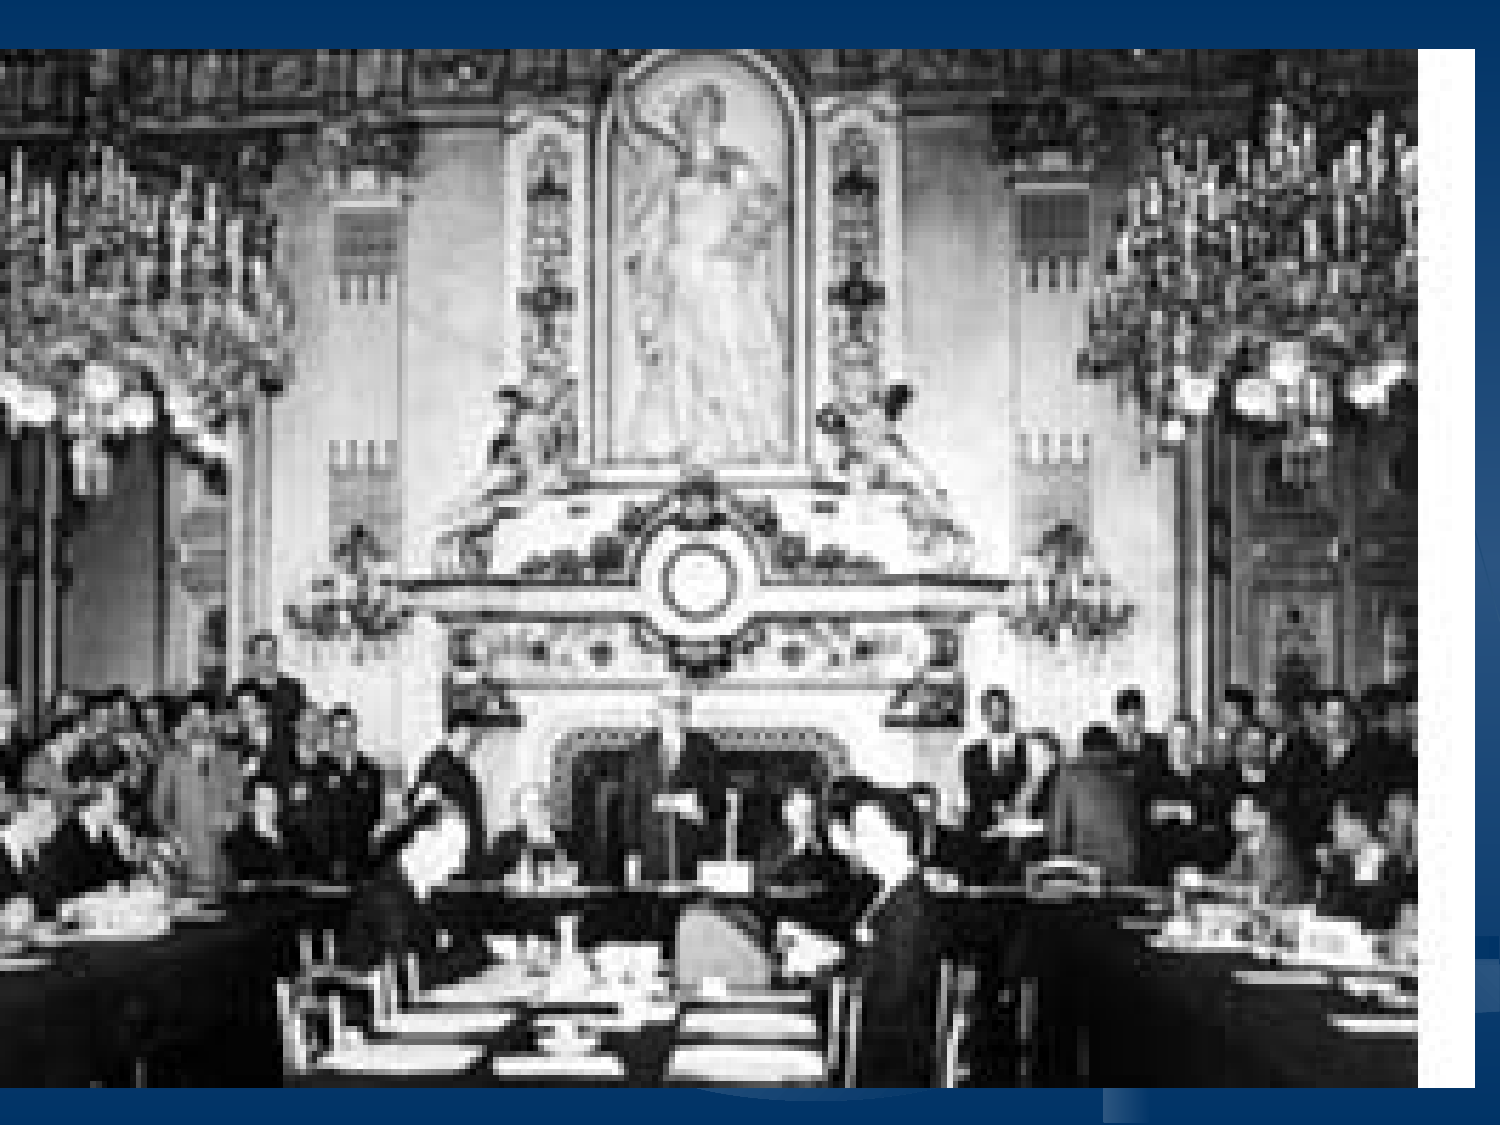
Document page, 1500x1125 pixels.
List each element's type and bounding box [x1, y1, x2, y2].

list [0, 49, 1475, 1088]
